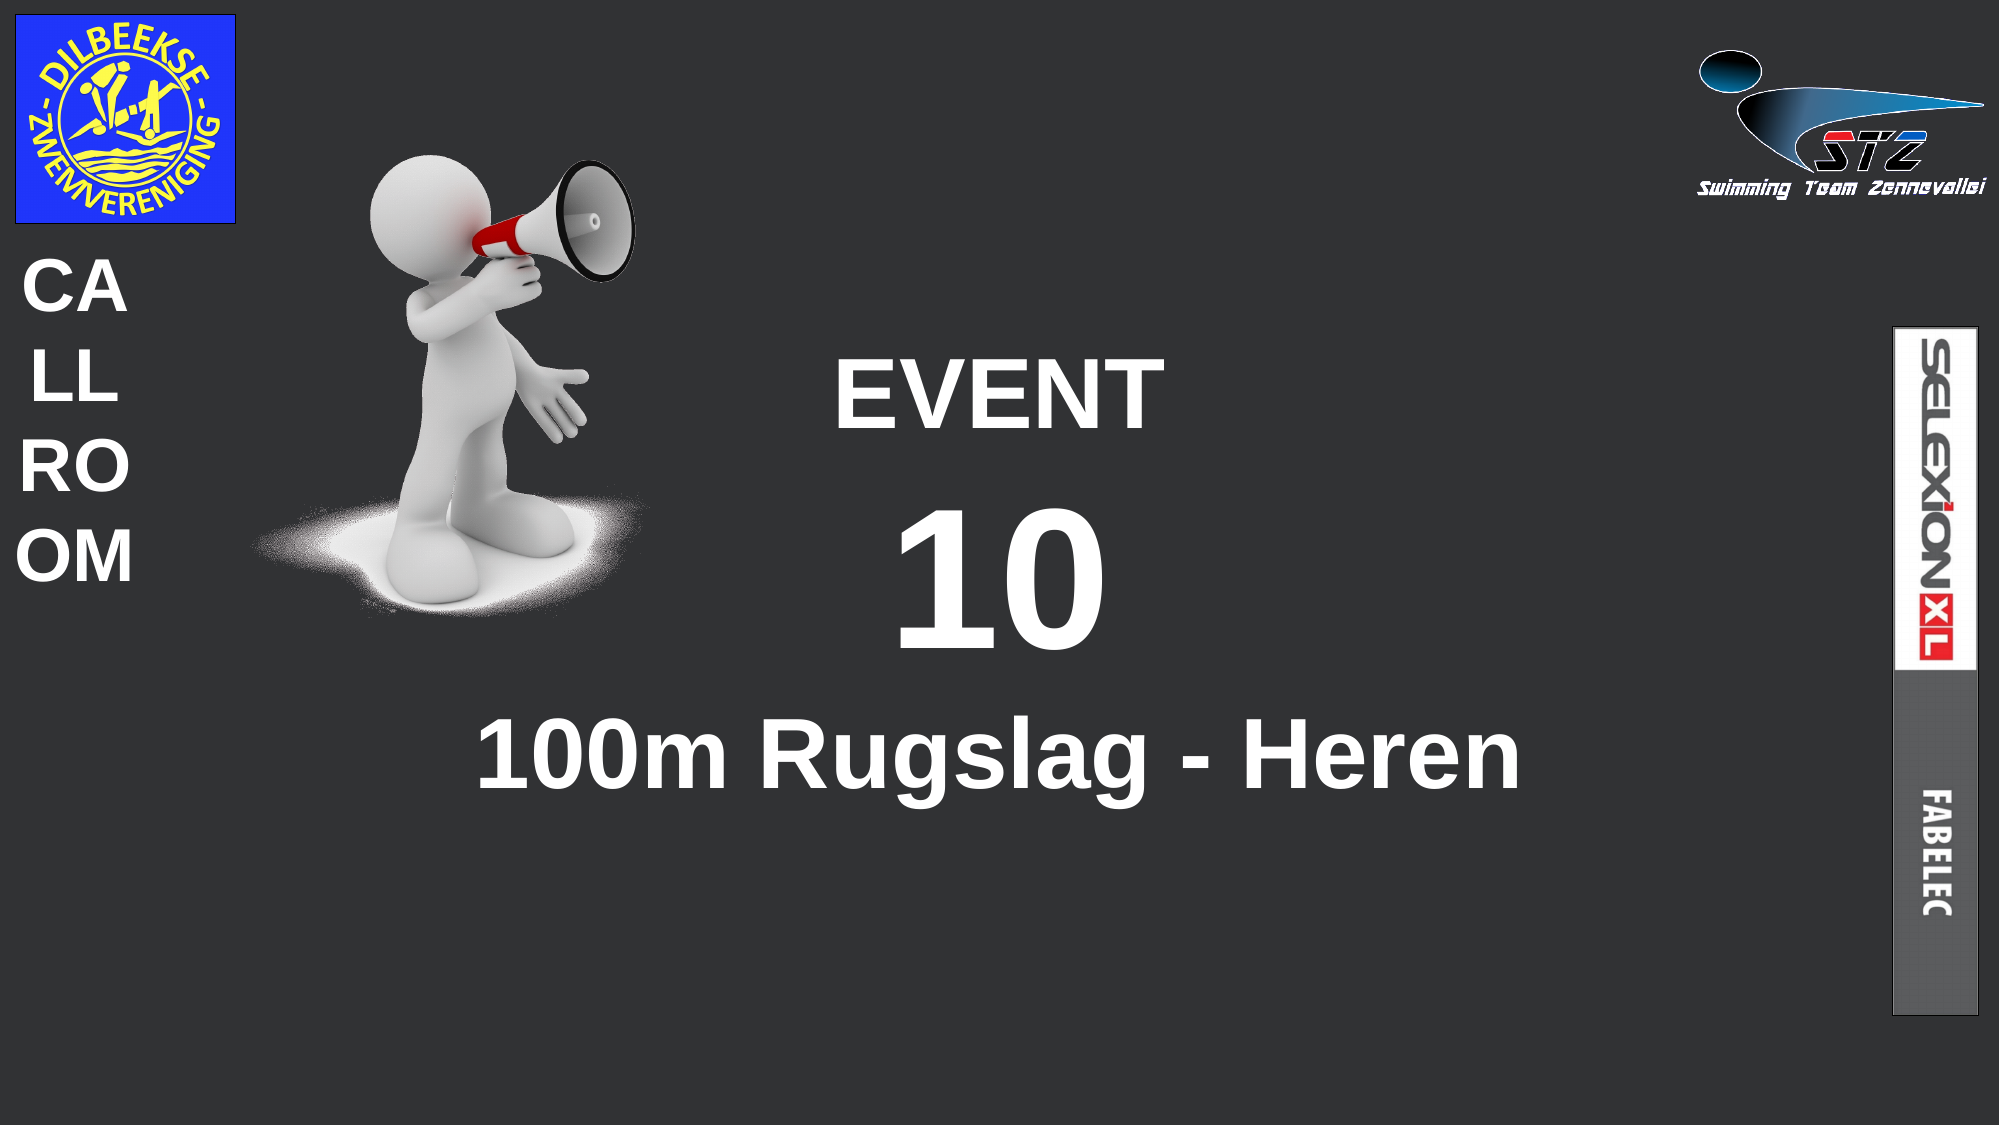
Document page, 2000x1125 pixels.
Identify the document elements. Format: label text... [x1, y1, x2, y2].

picture [15, 14, 236, 224]
title EVENT 10 100m Rugslag - Heren [138, 316, 1901, 809]
picture [1591, 328, 2000, 1014]
text_box CALLROOM [12, 236, 138, 1106]
picture [1696, 20, 1988, 217]
picture [248, 79, 749, 650]
